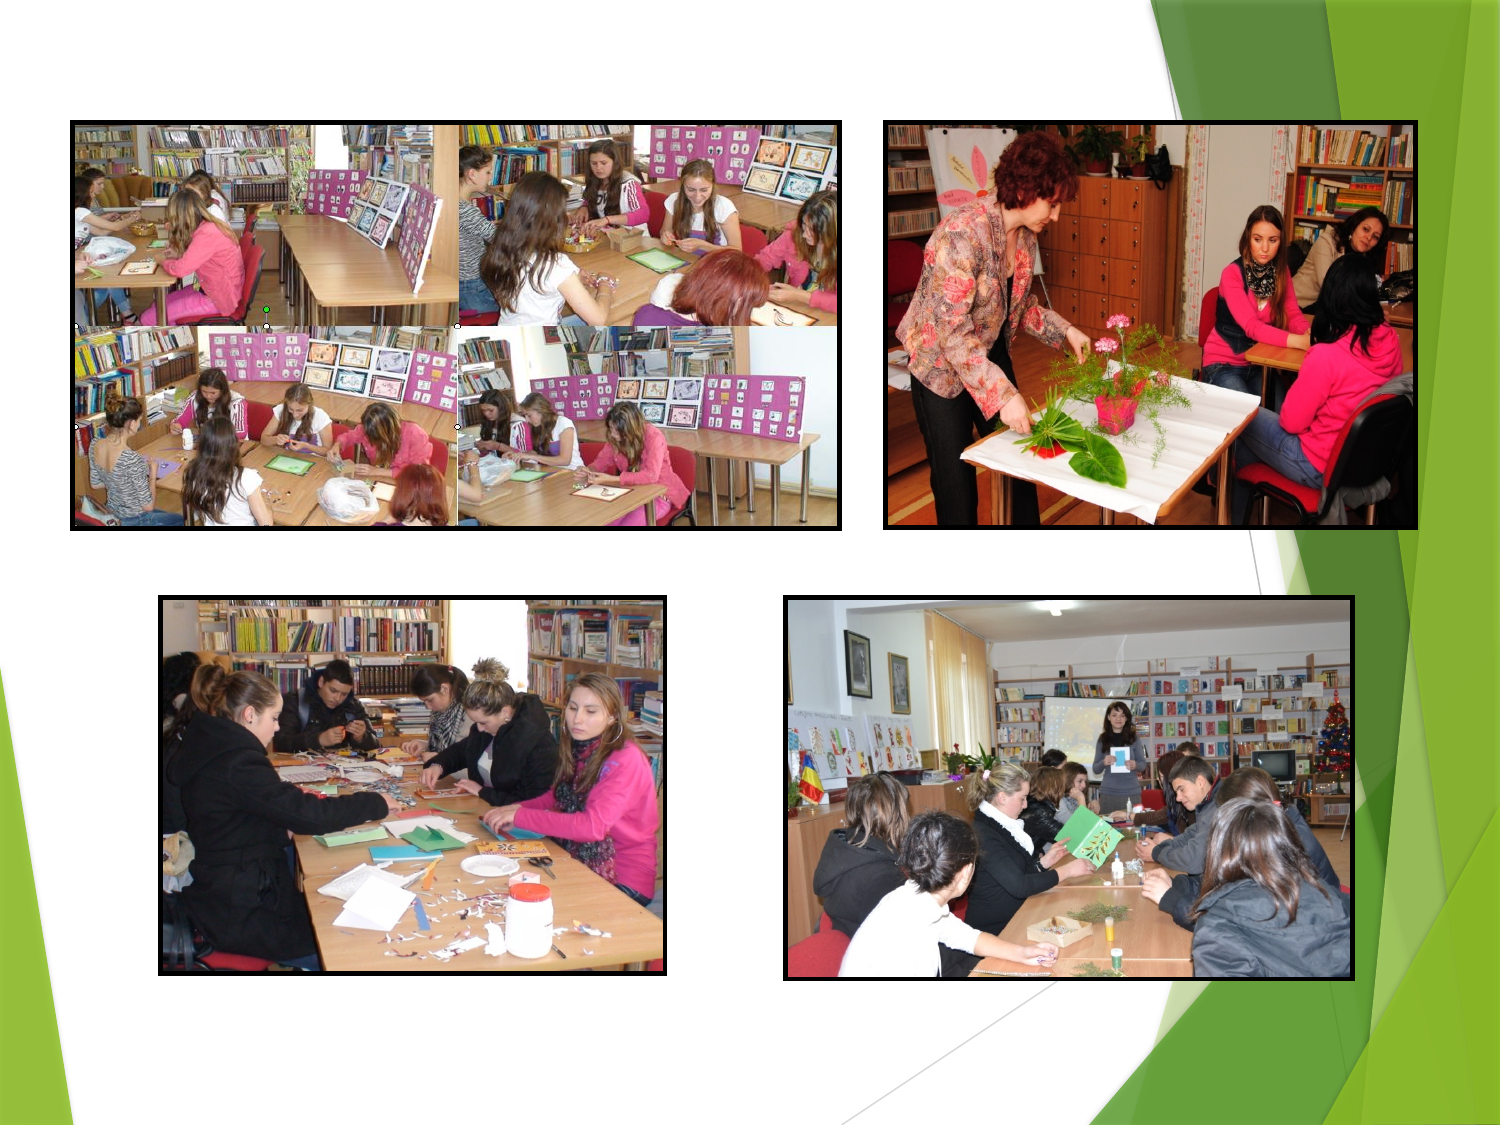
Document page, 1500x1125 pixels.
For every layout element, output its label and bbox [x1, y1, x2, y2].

picture [74, 124, 838, 527]
picture [161, 599, 664, 972]
picture [886, 124, 1414, 526]
picture [786, 599, 1351, 977]
